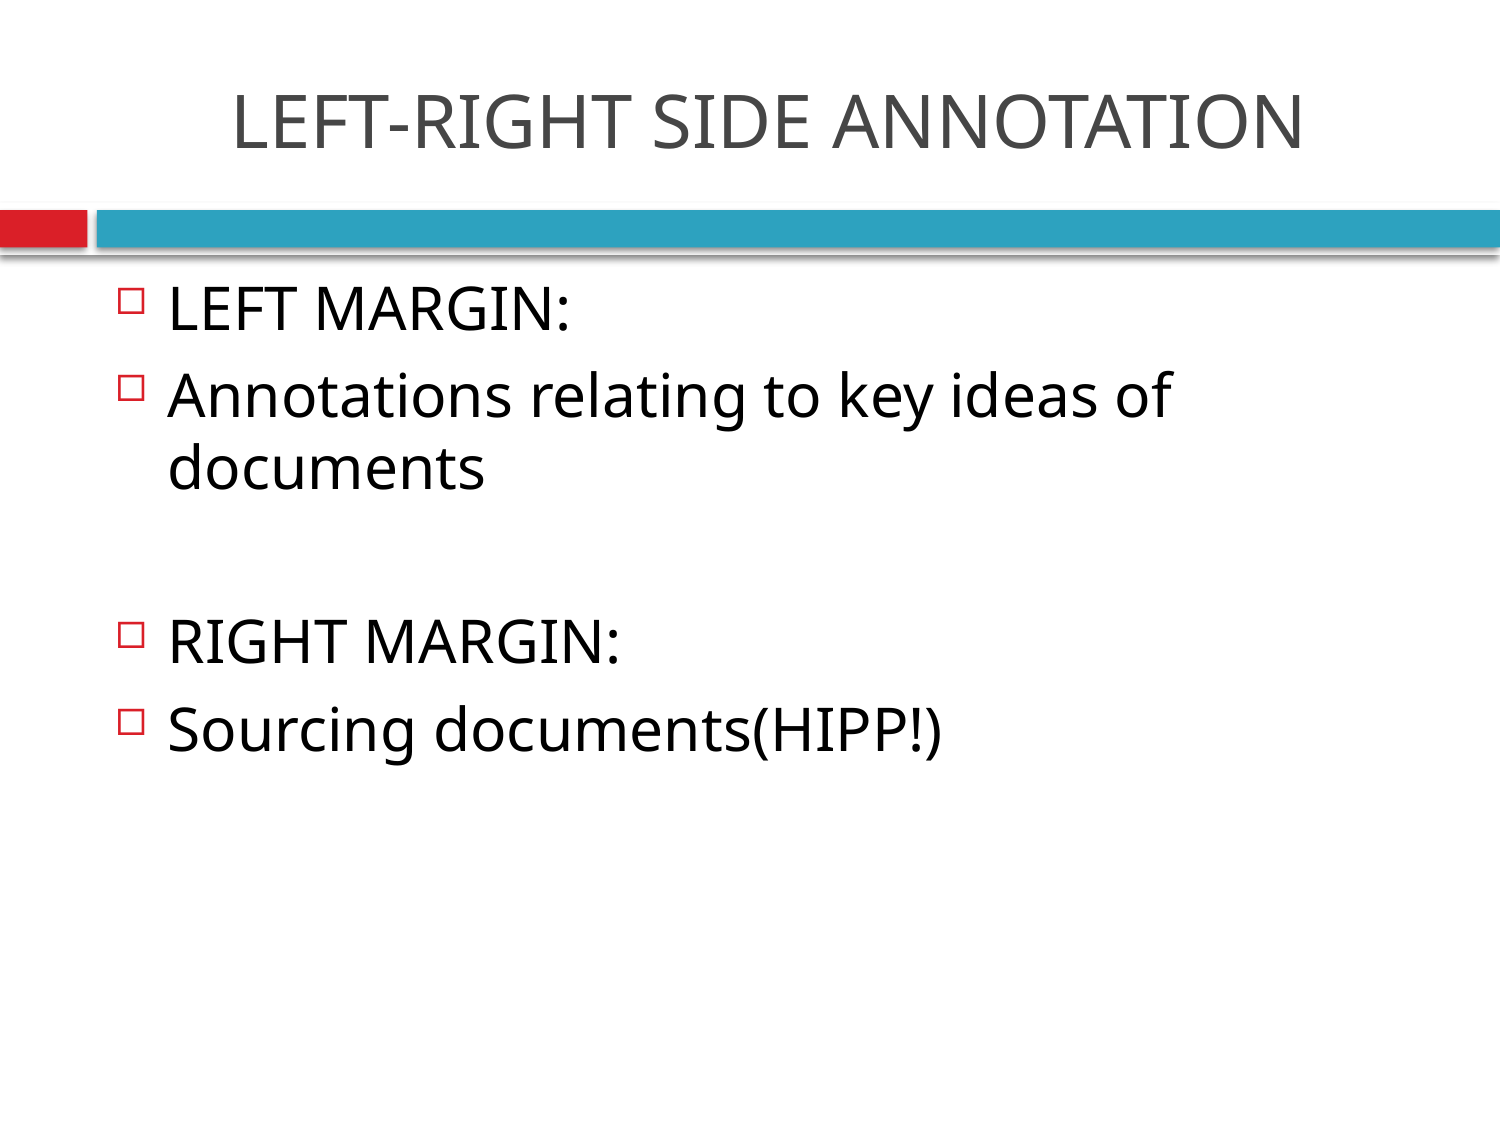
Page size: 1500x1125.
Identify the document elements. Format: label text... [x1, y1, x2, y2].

title LEFT-RIGHT SIDE ANNOTATION [100, 37, 1438, 200]
list LEFT MARGIN: Annotations relating to key ideas of documents RIGHT MARGIN: Sourcing documents(HIPP!) [100, 262, 1438, 1000]
